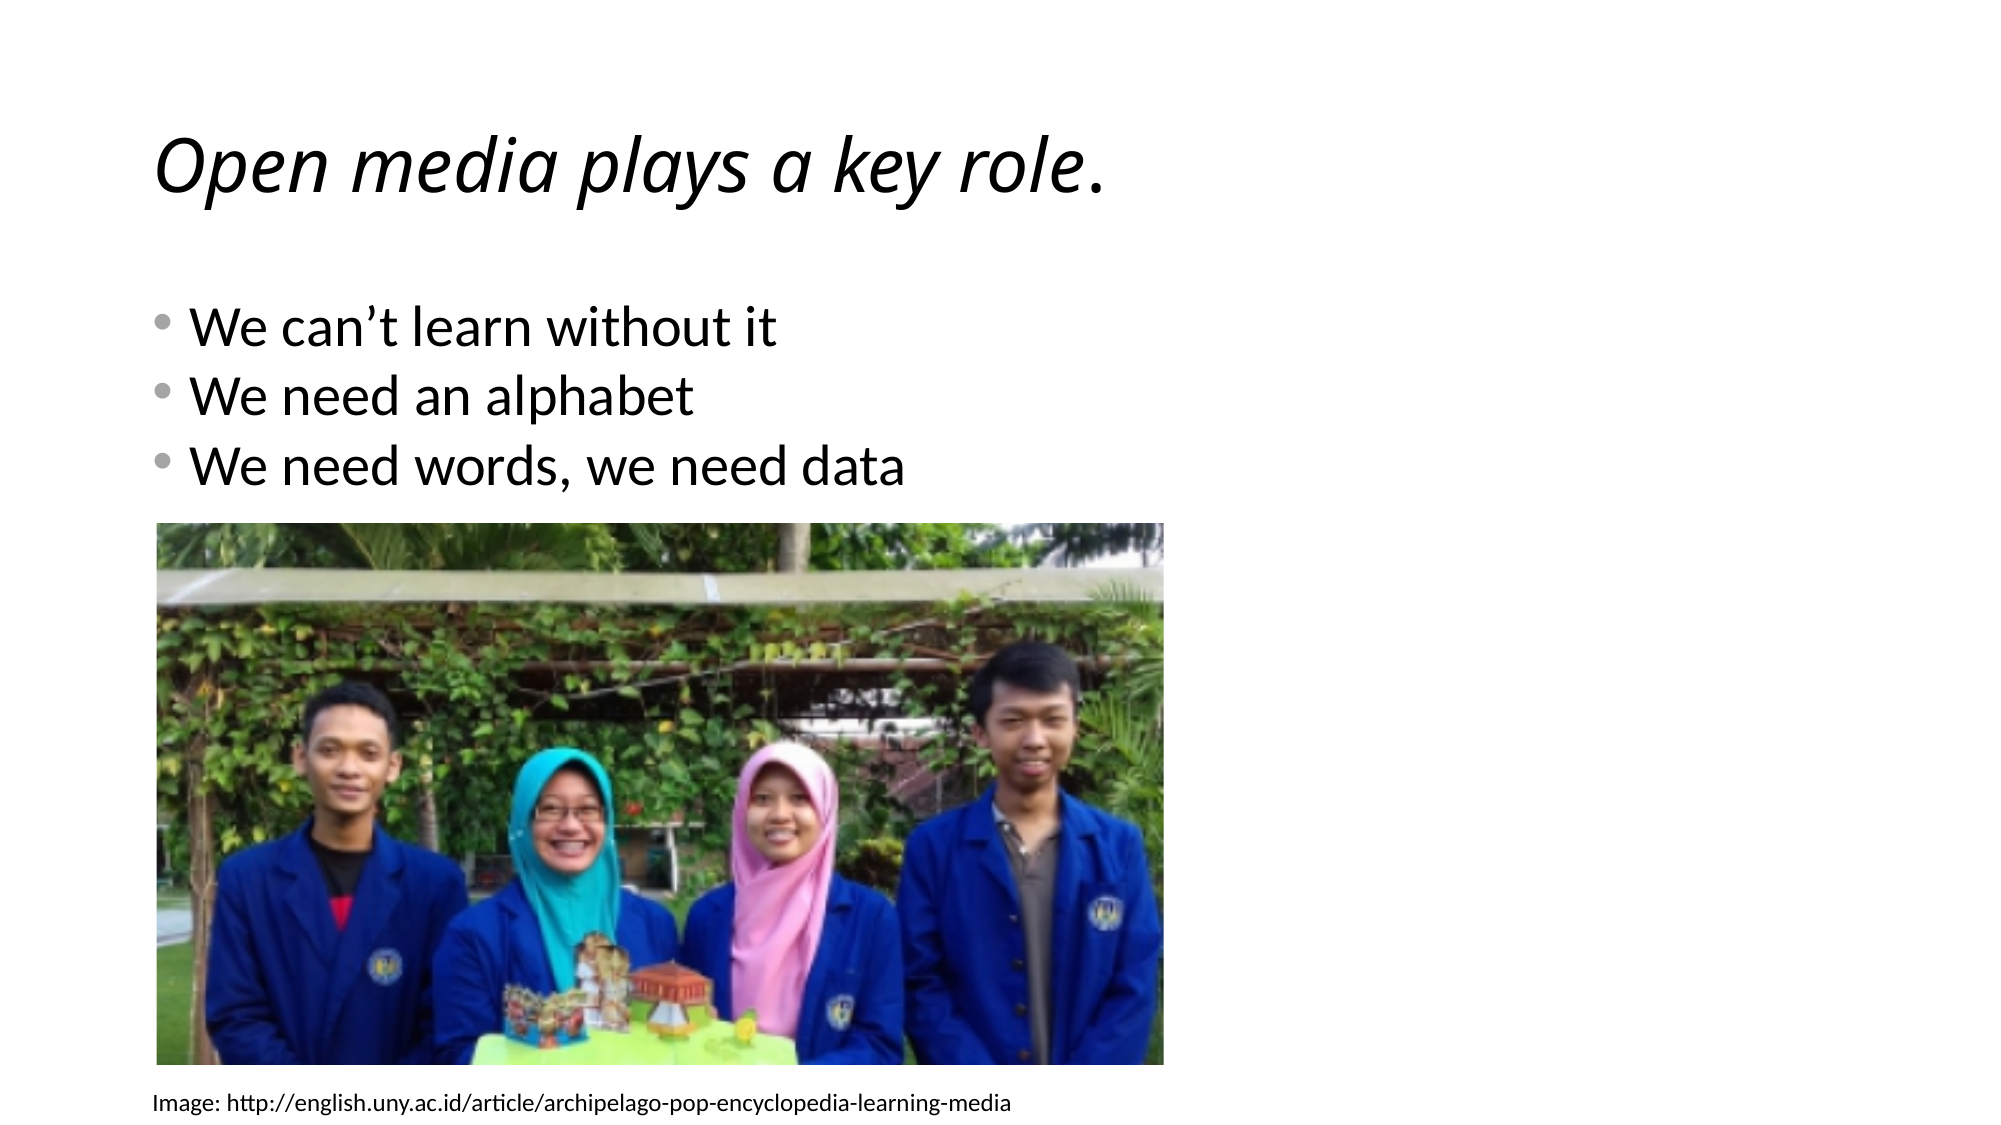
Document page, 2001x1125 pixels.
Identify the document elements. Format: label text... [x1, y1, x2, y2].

title Open media plays a key role. [137, 59, 1863, 278]
picture [156, 523, 1164, 1066]
text_box Image: http://english.uny.ac.id/article/archipelago-pop-encyclopedia-learning-media [137, 1079, 1138, 1125]
list We can’t learn without it We need an alphabet We need words, we need data [137, 299, 1863, 1014]
